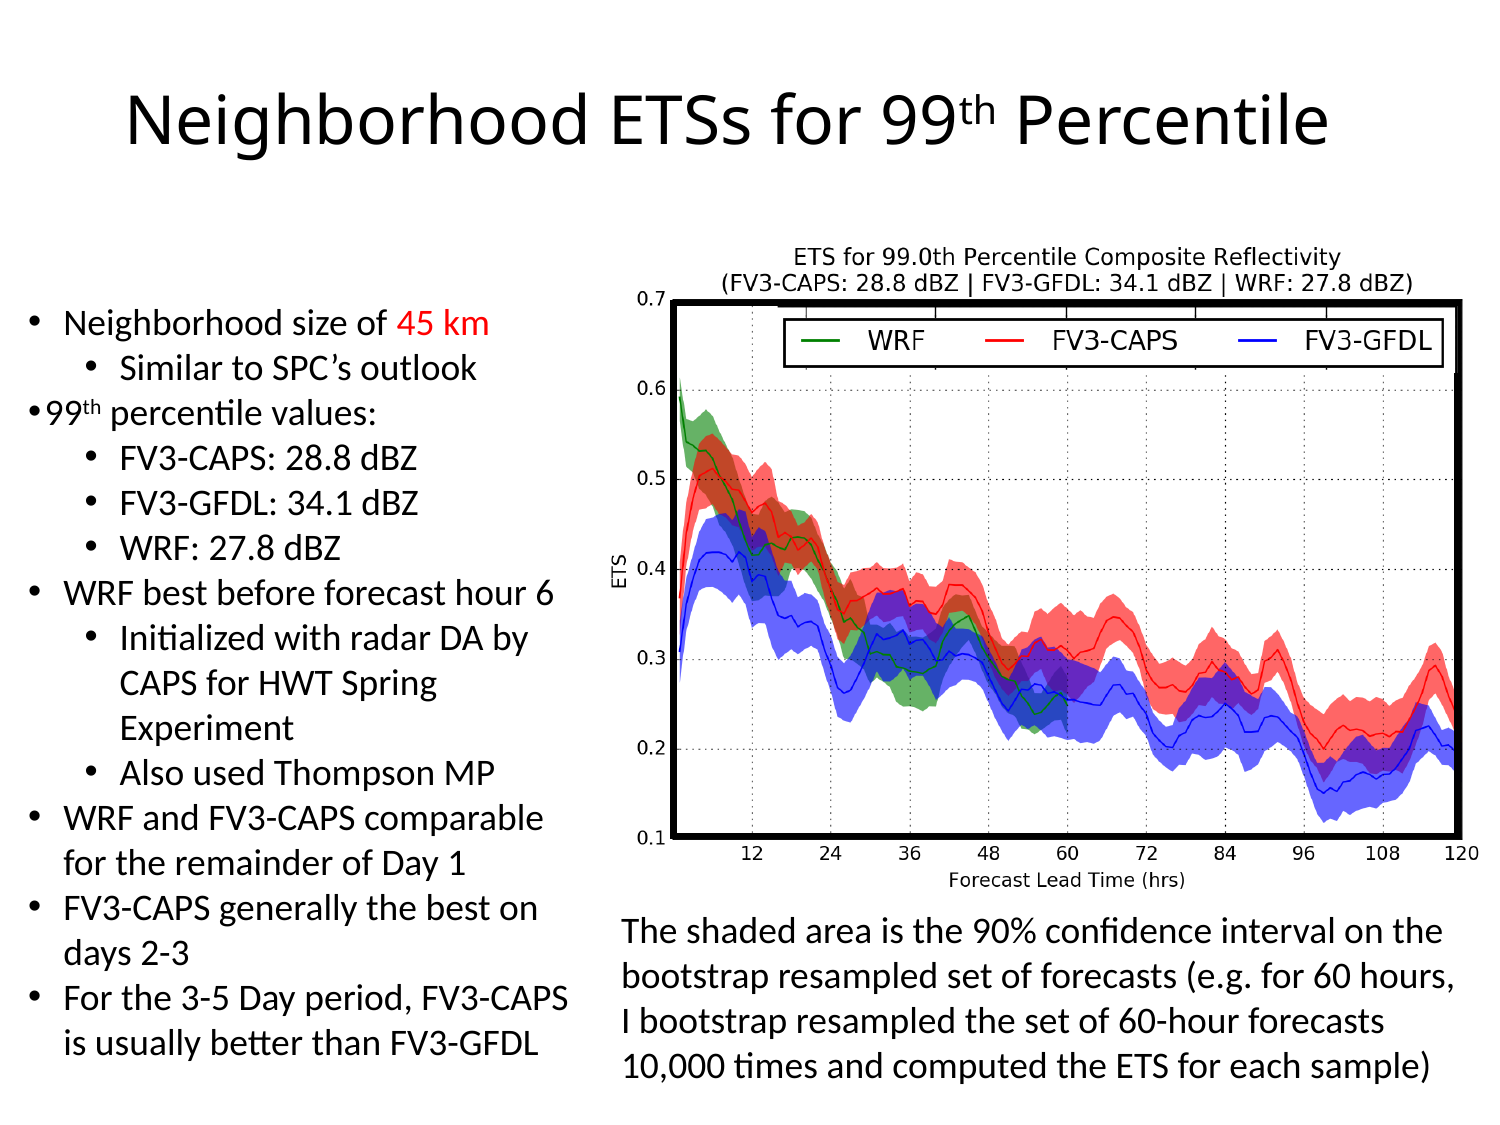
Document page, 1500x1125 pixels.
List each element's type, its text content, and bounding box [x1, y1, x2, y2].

title Neighborhood ETSs for 99th Percentile [35, 59, 1420, 186]
picture [777, 306, 1458, 373]
text_box The shaded area is the 90% confidence interval on the bootstrap resampled set of forecasts (e.g. for 60 hours, I bootstrap resampled the set of 60-hour forecasts 10,000 times and computed the ETS for each sample) [606, 911, 1484, 1094]
text_box Neighborhood size of 45 km Similar to SPC’s outlook 99th percentile values: FV3-CAPS: 28.8 dBZ FV3-GFDL: 34.1 dBZ WRF: 27.8 dBZ WRF best before forecast hour 6 Initialized with radar DA by CAPS for HWT Spring Experiment Also used Thompson MP WRF and FV3-CAPS comparable for the remainder of Day 1 FV3-CAPS generally the best on days 2-3 For the 3-5 Day period, FV3-CAPS is usually better than FV3-GFDL [13, 290, 590, 1071]
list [589, 227, 1500, 911]
